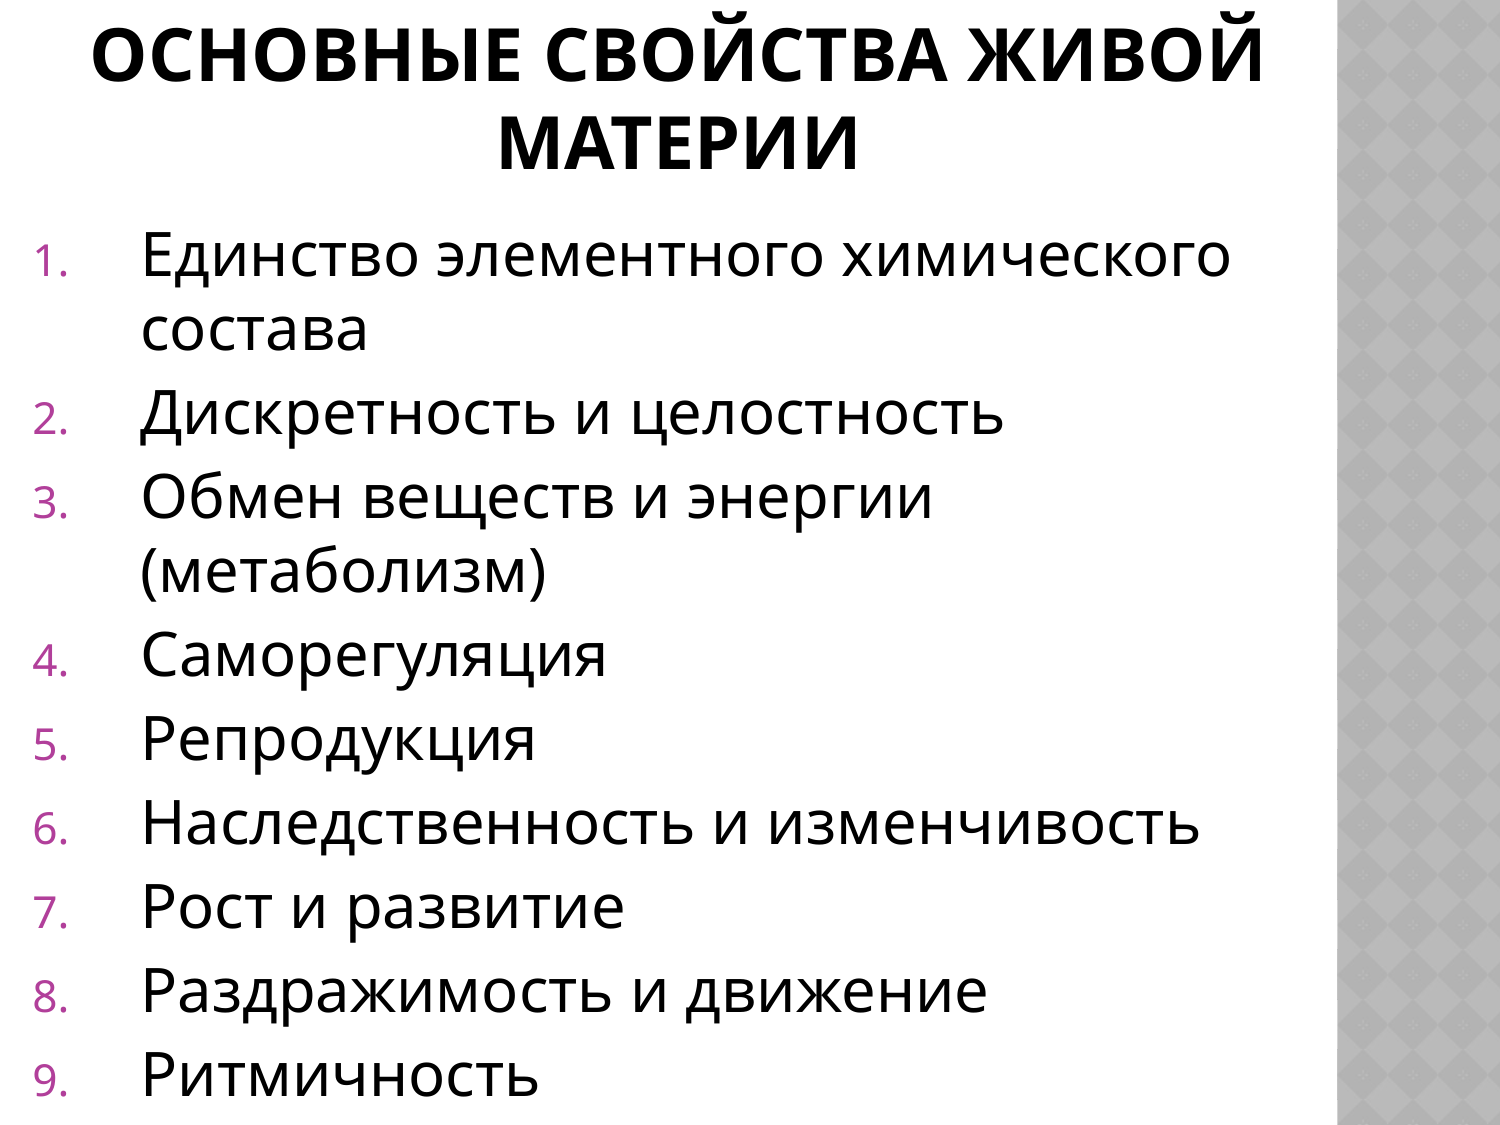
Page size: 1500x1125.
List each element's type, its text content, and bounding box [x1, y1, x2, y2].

list Единство элементного химического состава Дискретность и целостность Обмен веществ и энергии (метаболизм) Саморегуляция Репродукция Наследственность и изменчивость Рост и развитие Раздражимость и движение Ритмичность [17, 208, 1341, 1118]
title Основные свойства живой материи [41, 7, 1317, 185]
